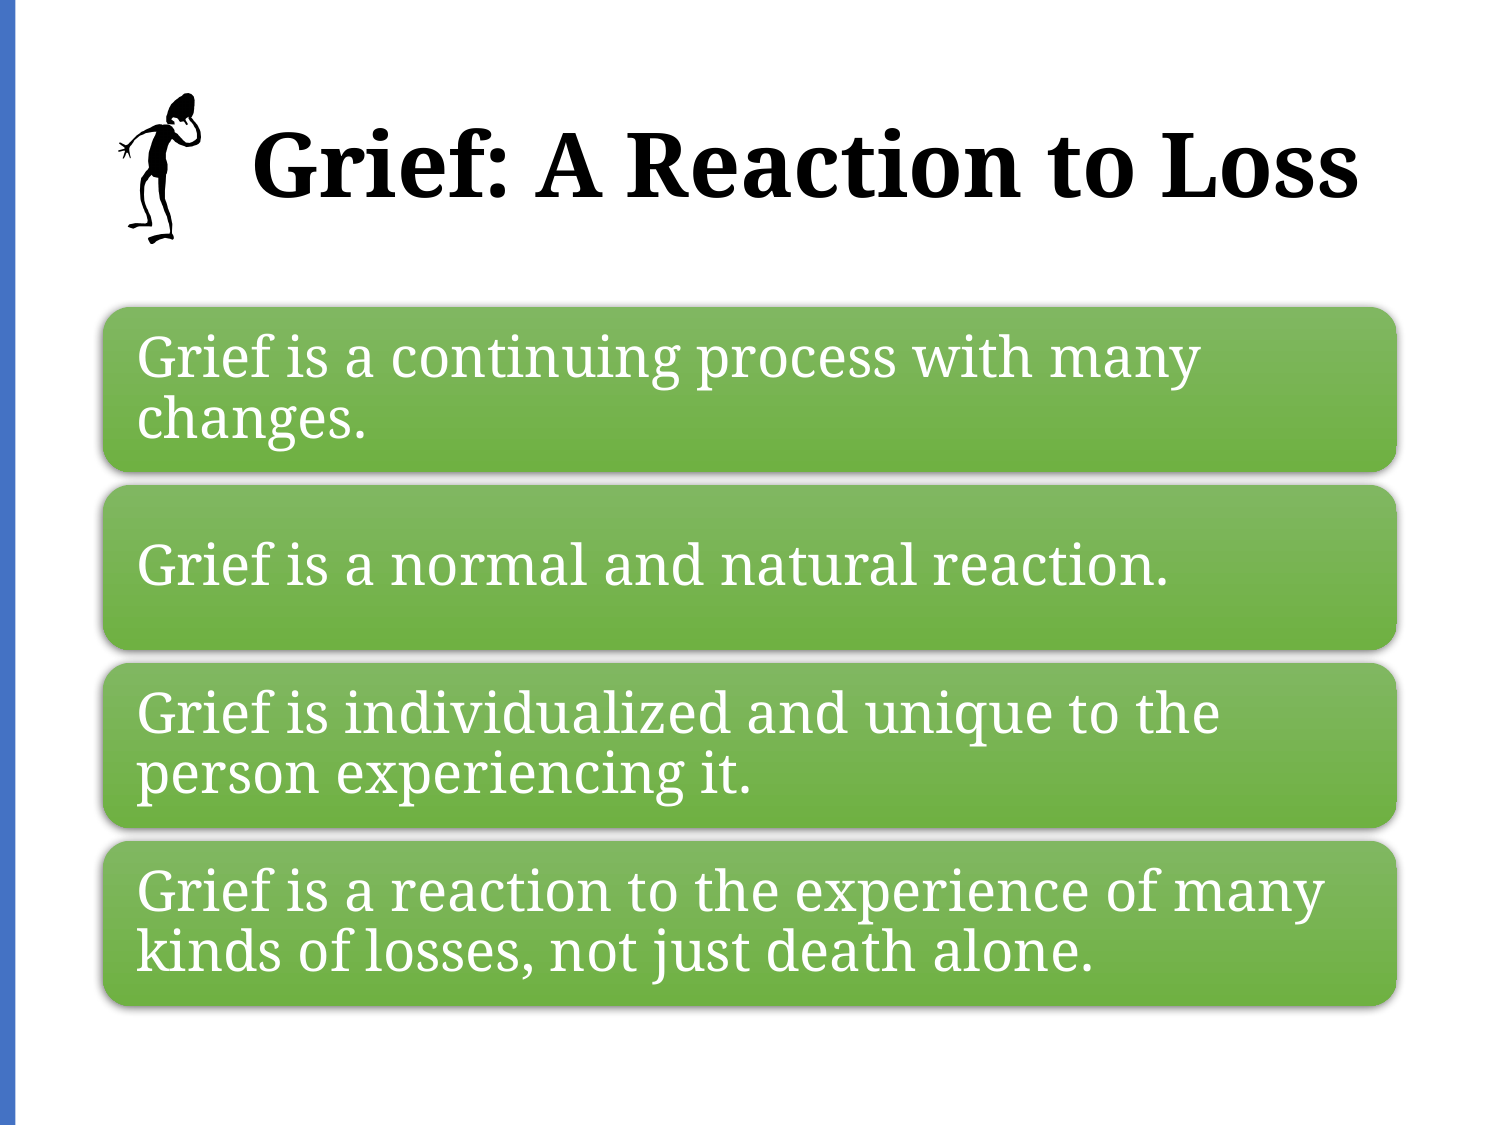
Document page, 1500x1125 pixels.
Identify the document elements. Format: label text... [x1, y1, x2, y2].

picture [118, 93, 201, 244]
title Grief: A Reaction to Loss [235, 59, 1397, 278]
text_box [0, 0, 16, 1125]
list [103, 299, 1397, 1014]
